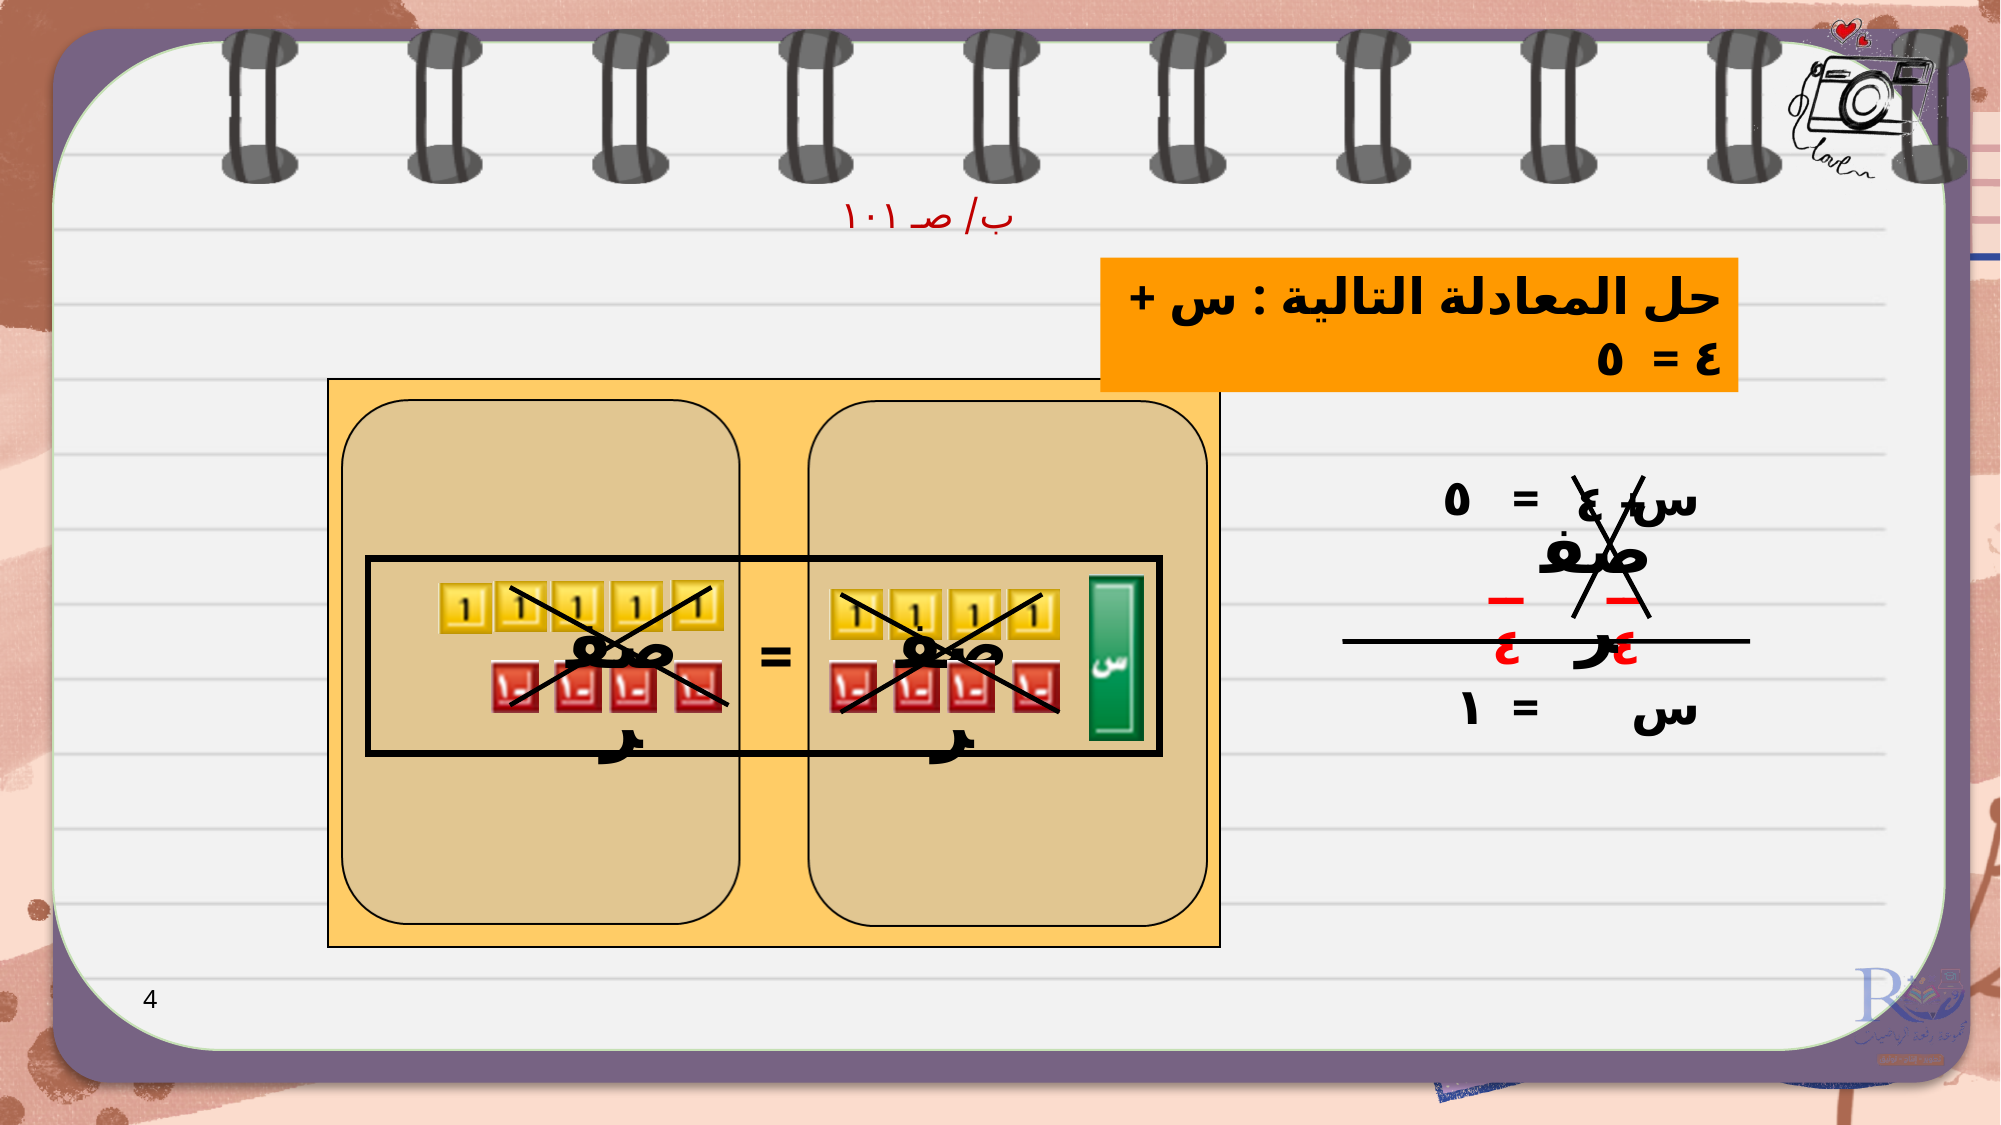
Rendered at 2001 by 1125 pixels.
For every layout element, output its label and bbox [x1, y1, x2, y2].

picture [0, 0, 2001, 1125]
text_box [1572, 476, 1650, 618]
text_box [71, 27, 1016, 42]
text_box [53, 42, 2000, 1097]
text_box [509, 587, 729, 706]
text_box [840, 594, 1060, 713]
